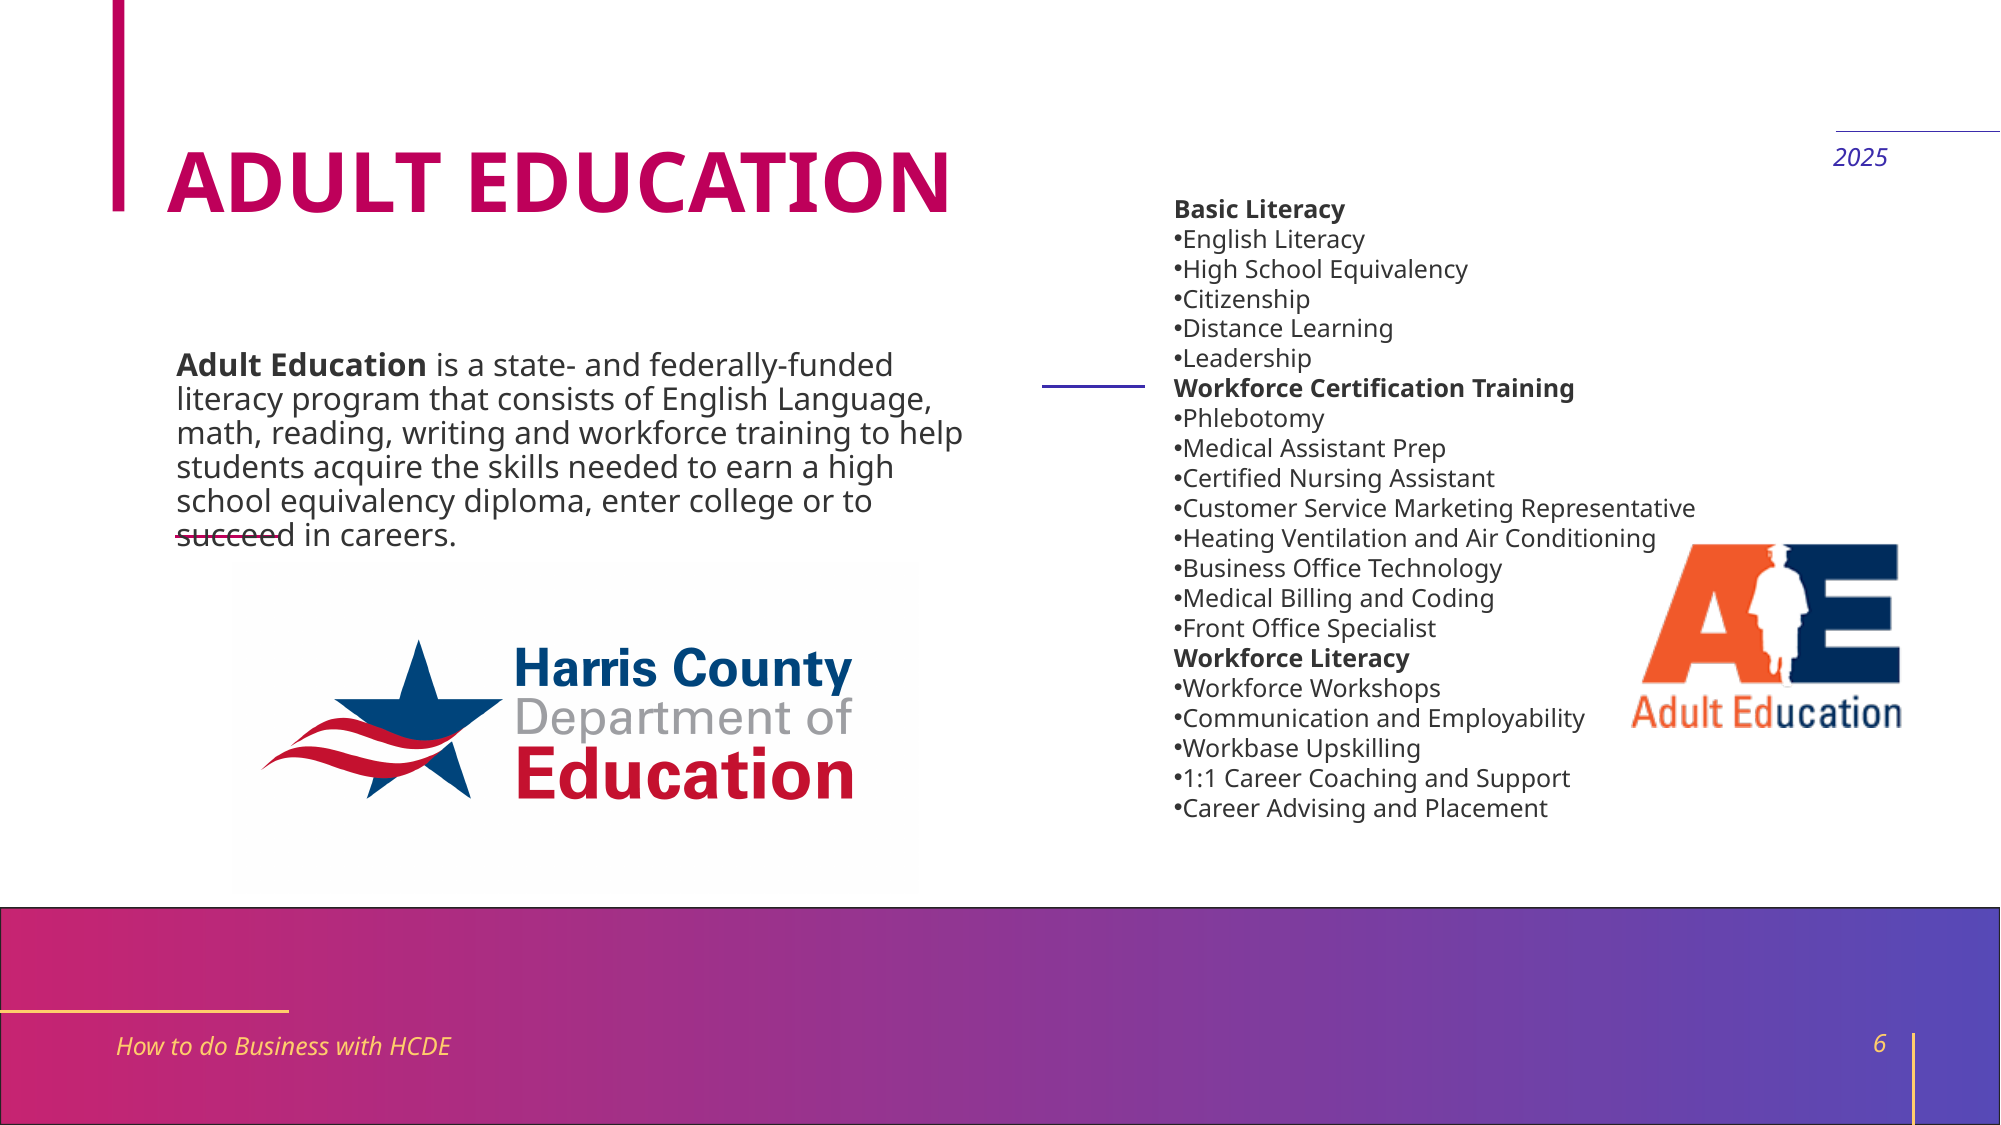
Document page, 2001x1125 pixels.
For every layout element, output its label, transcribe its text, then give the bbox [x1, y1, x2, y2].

list 2025 [1818, 137, 1919, 192]
footer How to do Business with HCDE [100, 1015, 636, 1075]
text_box Basic Literacy English Literacy High School Equivalency Citizenship Distance Learning Leadership Workforce Certification Training Phlebotomy Medical Assistant Prep Certified Nursing Assistant Customer Service Marketing Representative Heating Ventilation and Air Conditioning Business Office Technology Medical Billing and Coding Front Office Specialist Workforce Literacy Workforce Workshops Communication and Employability Workbase Upskilling 1:1 Career Coaching and Support Career Advising and Placement [1159, 185, 1716, 830]
title ADULT EDUCATION [152, 77, 1878, 295]
picture [1597, 543, 1936, 728]
list Adult Education is a state- and federally-funded literacy program that consists of English Language, math, reading, writing and workforce training to help students acquire the skills needed to earn a high school equivalency diploma, enter college or to succeed in careers. [161, 341, 1008, 563]
slide_number 6 [1451, 1015, 1902, 1075]
picture [232, 562, 919, 894]
